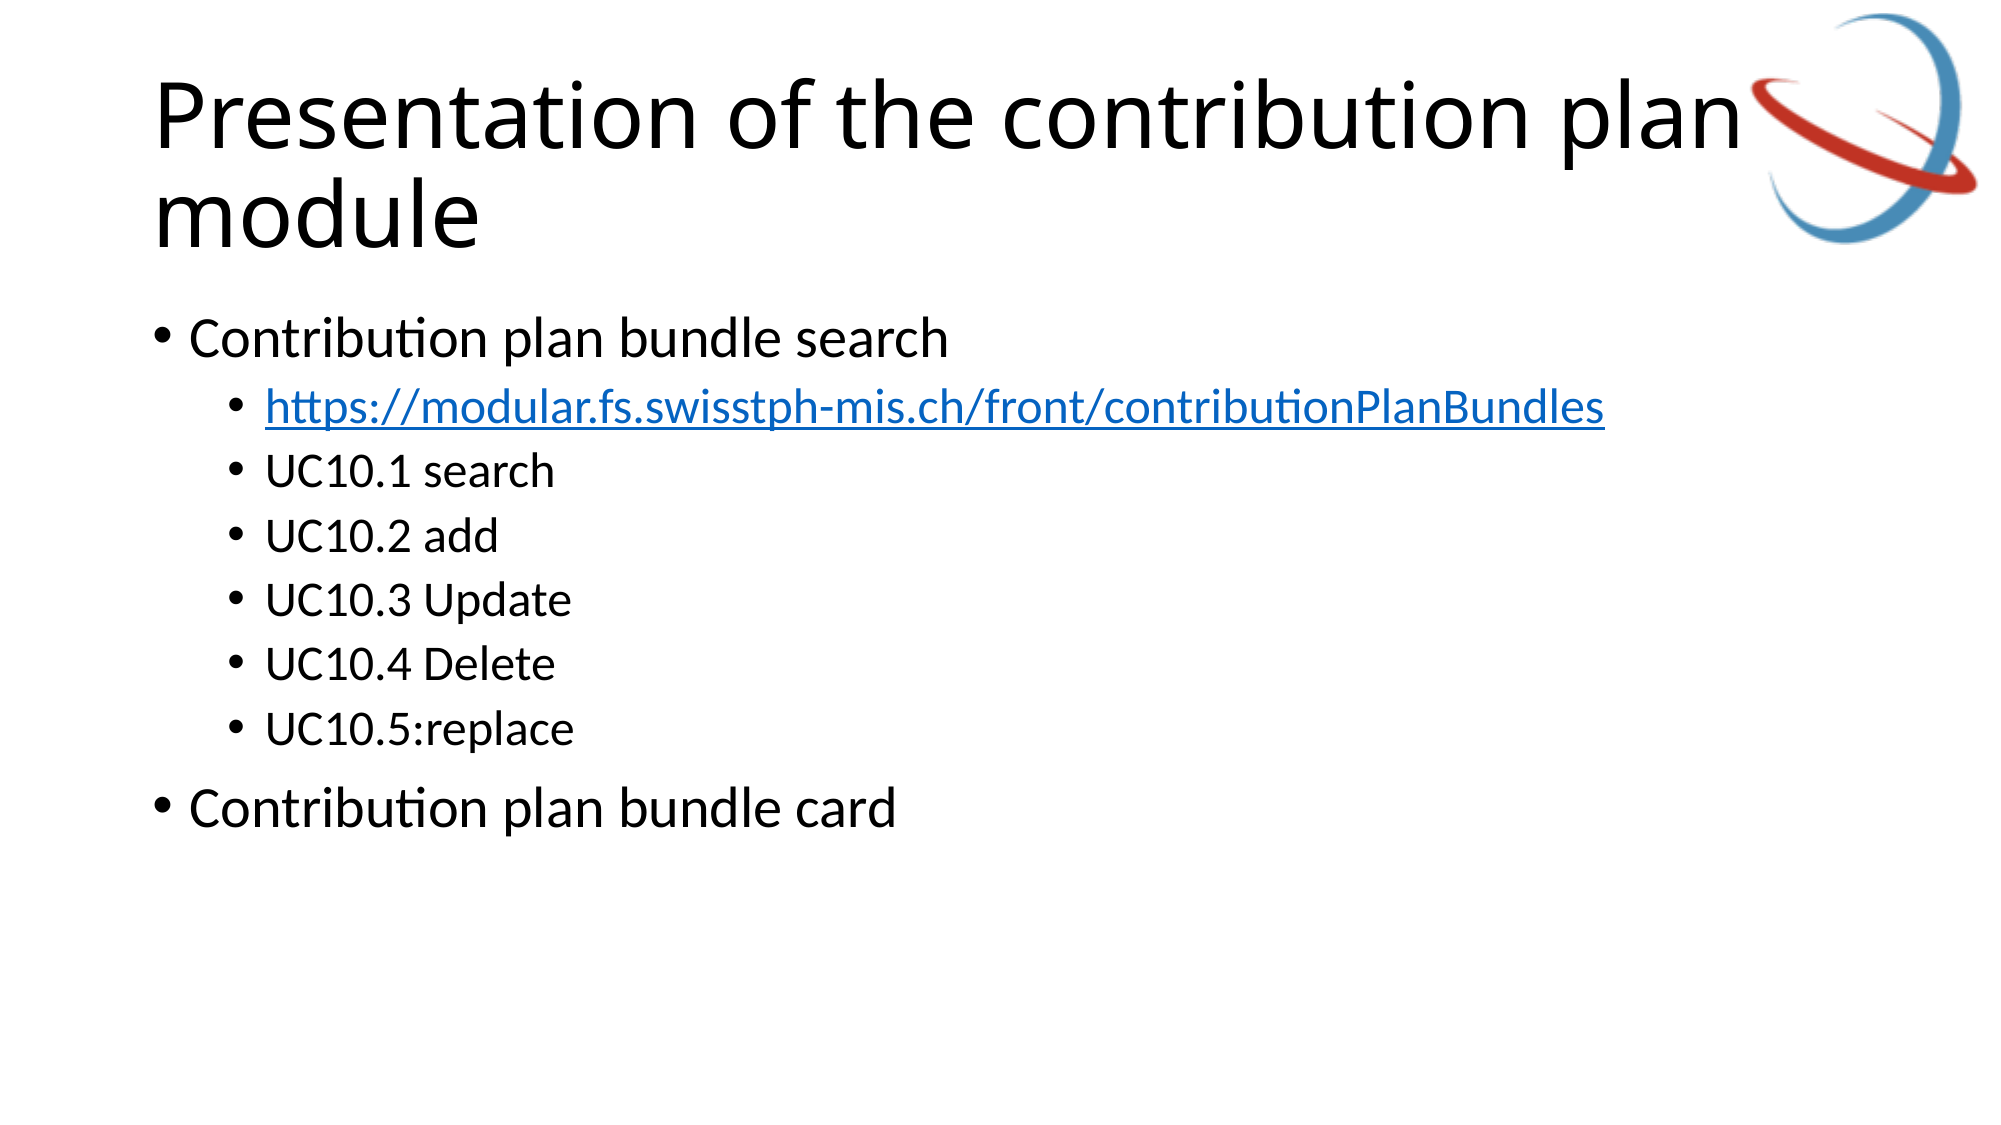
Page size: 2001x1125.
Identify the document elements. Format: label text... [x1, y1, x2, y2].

title Presentation of the contribution plan module [137, 59, 1863, 278]
list Contribution plan bundle search https://modular.fs.swisstph-mis.ch/front/contributionPlanBundles UC10.1 search UC10.2 add UC10.3 Update UC10.4 Delete UC10.5:replace Contribution plan bundle card [137, 299, 1863, 1014]
picture [1739, 13, 1986, 246]
